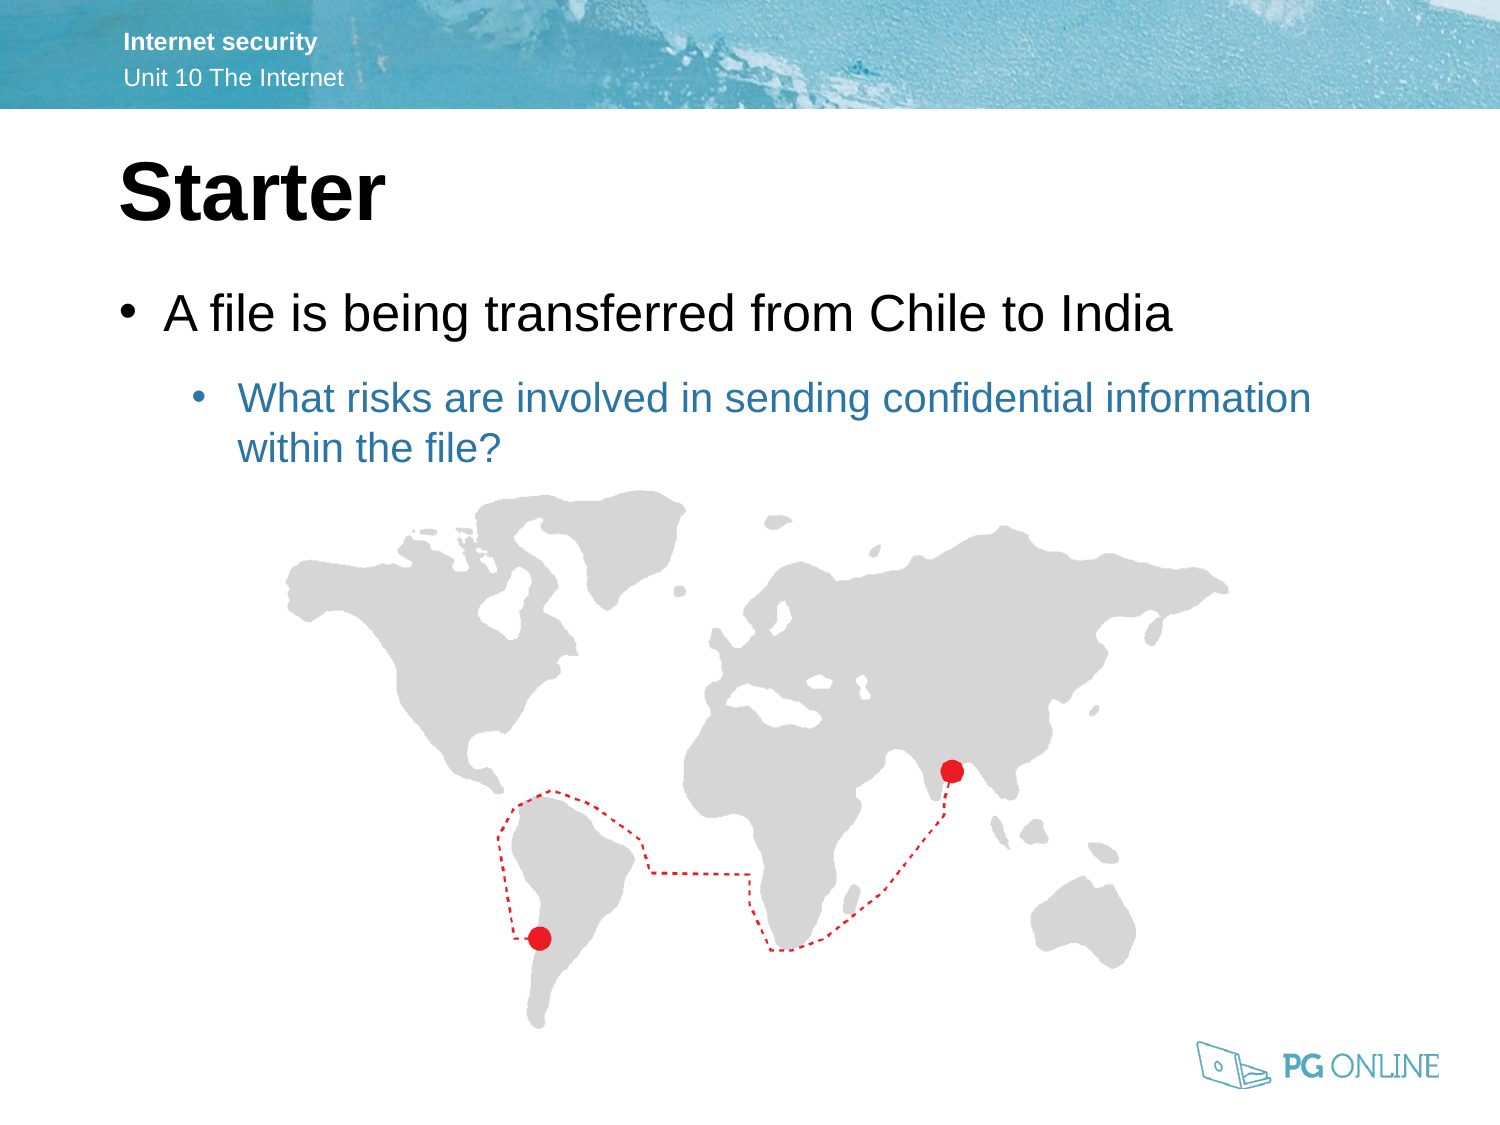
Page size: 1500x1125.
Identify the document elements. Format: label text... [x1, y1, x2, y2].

picture [0, 0, 1500, 109]
picture [280, 484, 1236, 1034]
list Starter [118, 148, 1401, 259]
list A file is being transferred from Chile to India What risks are involved in sending confidential information within the file? [118, 279, 1398, 847]
